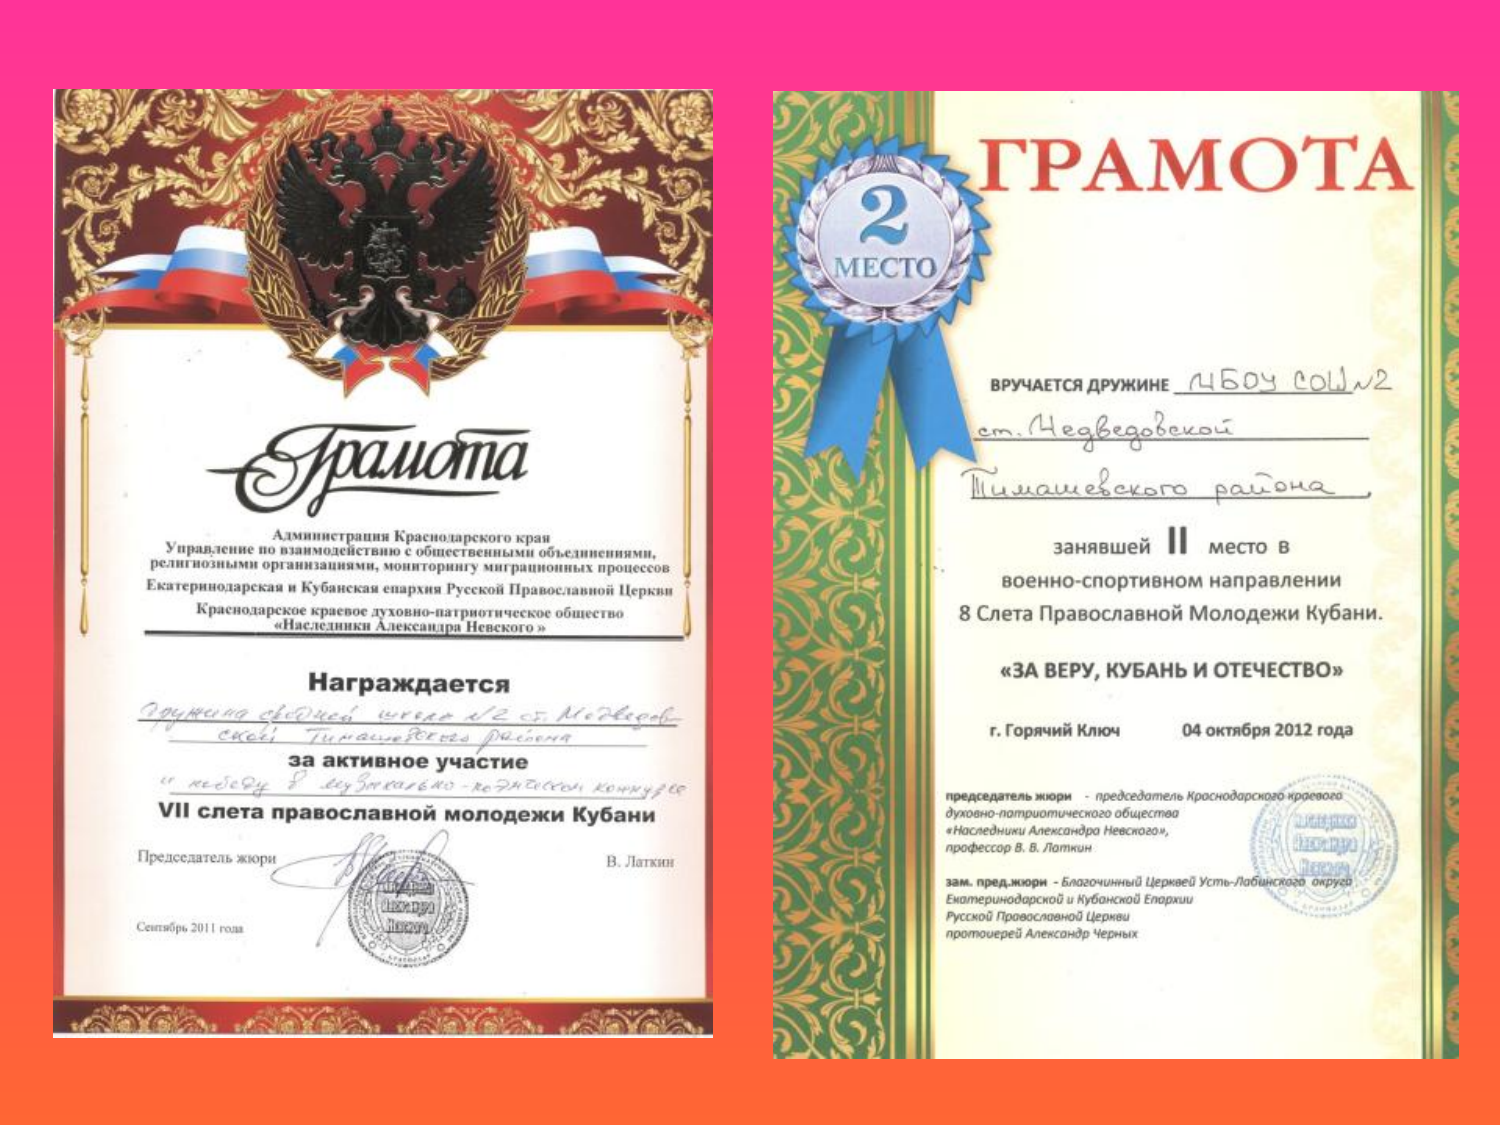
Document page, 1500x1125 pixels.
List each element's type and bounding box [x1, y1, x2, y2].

picture [52, 89, 713, 1038]
picture [773, 90, 1459, 1059]
